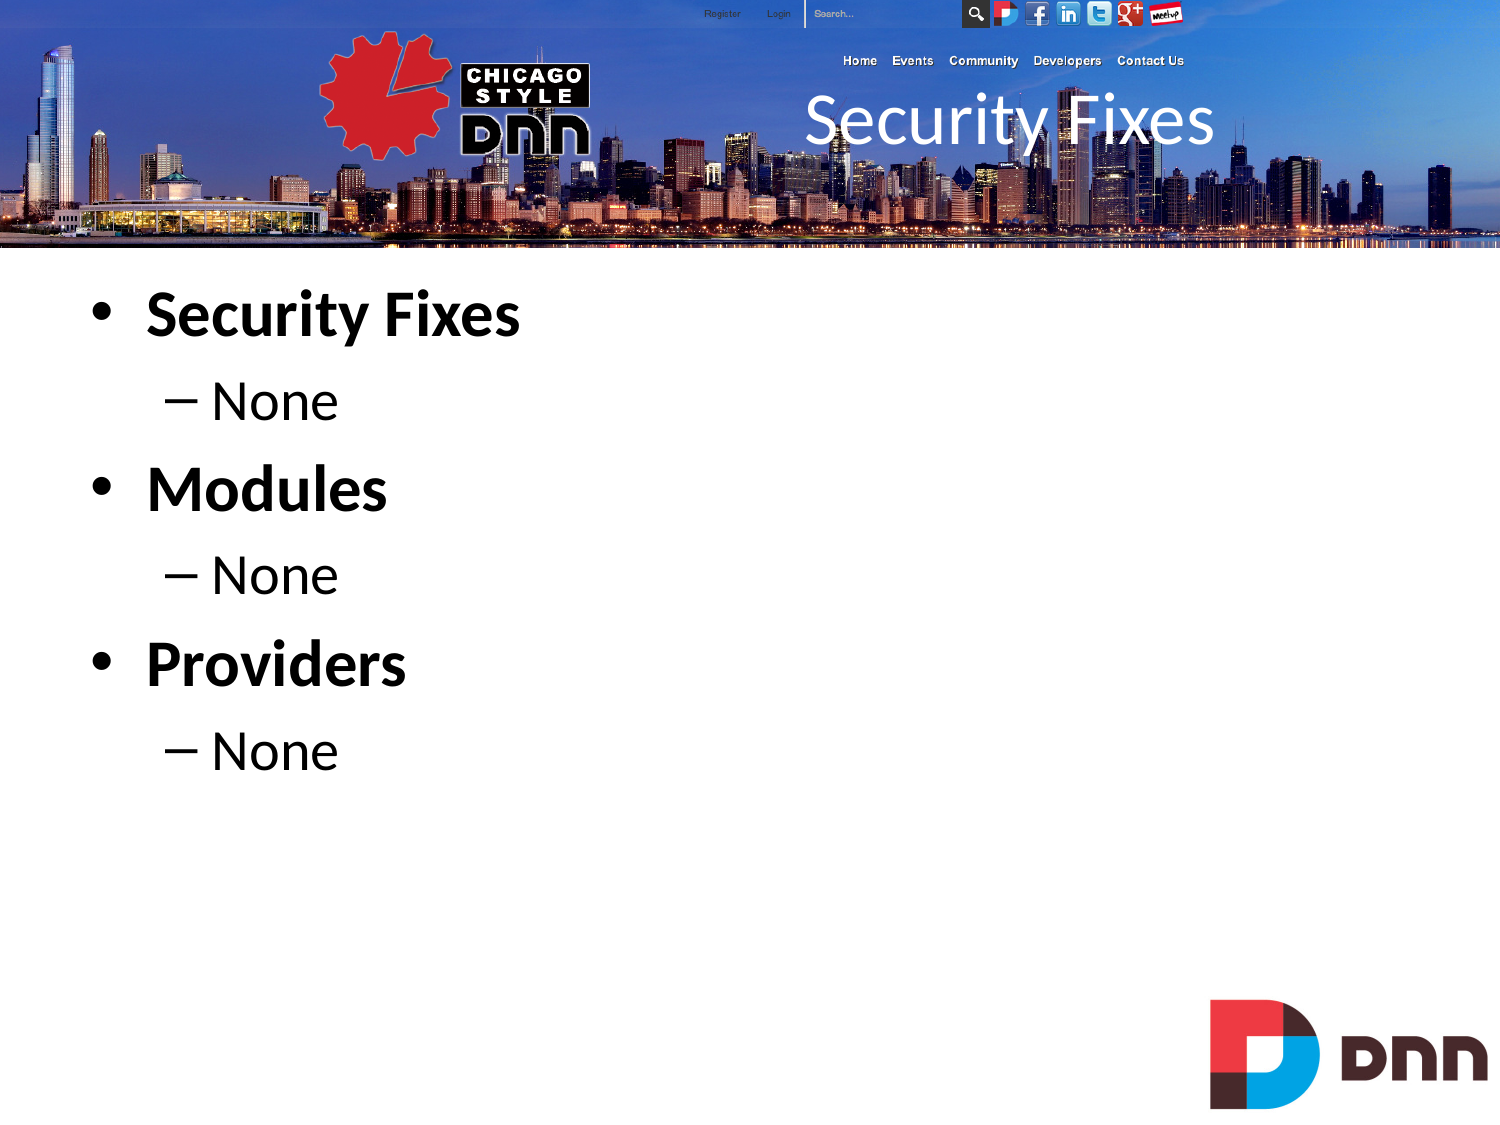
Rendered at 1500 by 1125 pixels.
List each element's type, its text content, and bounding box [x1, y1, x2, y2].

list Security Fixes None Modules None Providers None [75, 262, 1425, 1005]
title Security Fixes [595, 69, 1425, 234]
picture [1200, 984, 1500, 1125]
picture [0, 0, 1500, 248]
